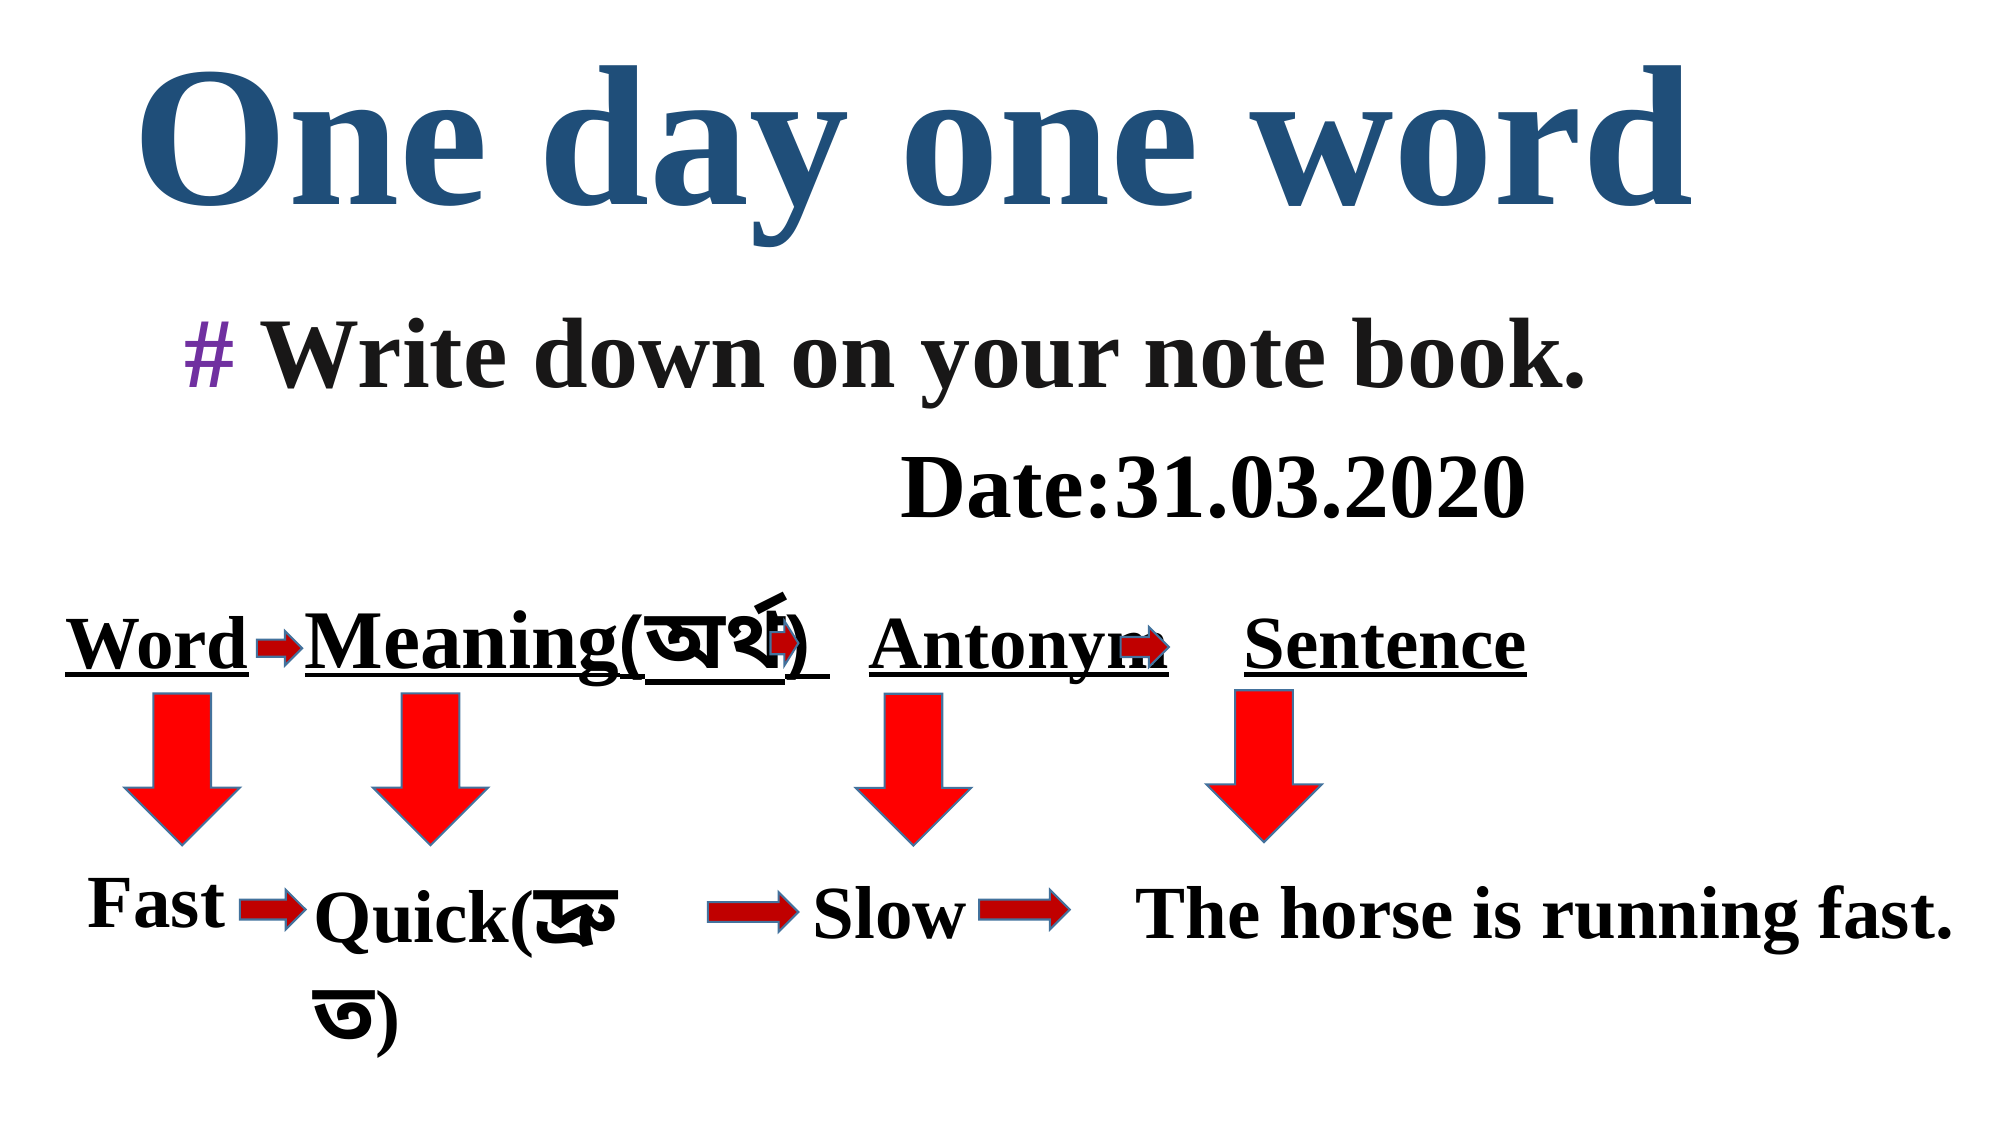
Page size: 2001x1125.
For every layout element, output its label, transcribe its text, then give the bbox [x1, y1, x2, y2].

text_box [255, 628, 304, 668]
text_box [1203, 689, 1325, 844]
text_box [706, 889, 800, 935]
text_box Slow [798, 856, 997, 962]
text_box [769, 617, 800, 669]
text_box [853, 692, 974, 848]
text_box Quick(দ্রুত) [299, 851, 678, 1067]
text_box Word Meaning(অর্থ) Antonym Sentence [50, 577, 1750, 693]
text_box # Write down on your note book. [169, 280, 1676, 415]
text_box One day one word [76, 0, 1750, 252]
text_box [238, 887, 299, 932]
text_box The horse is running fast. [1120, 856, 2000, 962]
text_box Fast [72, 845, 269, 950]
text_box [1119, 624, 1171, 670]
text_box [370, 692, 491, 847]
text_box Date:31.03.2020 [885, 418, 1565, 544]
text_box [122, 692, 243, 847]
text_box [978, 887, 1072, 932]
